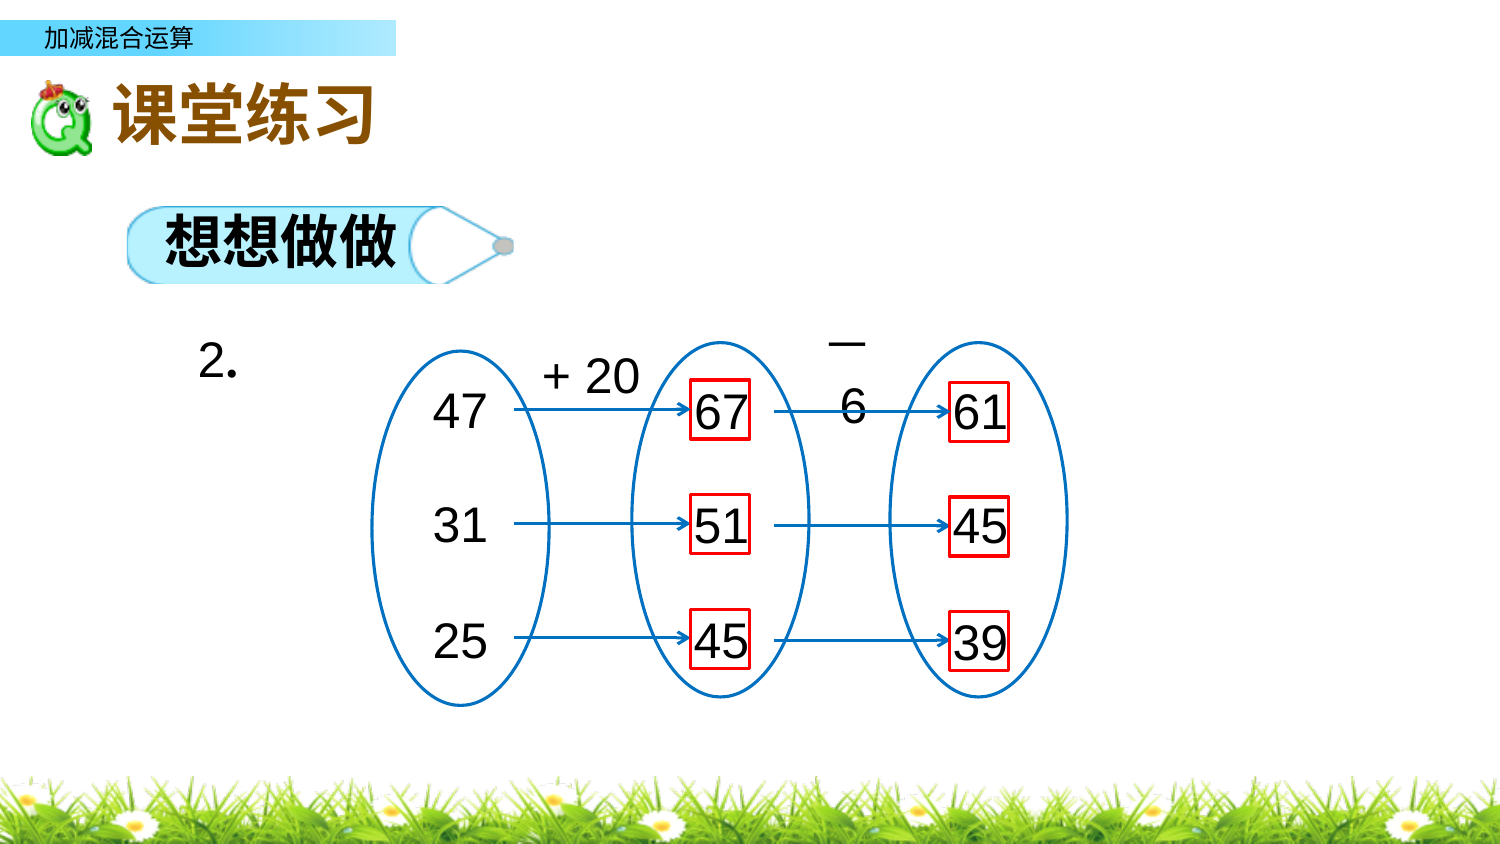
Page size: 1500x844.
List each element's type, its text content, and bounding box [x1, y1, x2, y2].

text_box 47 [498, 363, 508, 374]
text_box [414, 683, 507, 708]
text_box [629, 340, 812, 678]
text_box [683, 684, 757, 700]
text_box + 20 [525, 329, 656, 408]
picture [0, 776, 1500, 844]
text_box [126, 197, 514, 284]
text_box 39 [928, 595, 1023, 685]
text_box －6 [794, 329, 913, 410]
text_box 课堂练习 [100, 67, 404, 159]
text_box 31 [413, 478, 508, 568]
text_box 25 [413, 593, 508, 683]
text_box [369, 348, 552, 682]
text_box 2. [183, 320, 254, 396]
text_box 51 [669, 479, 764, 569]
text_box [887, 340, 1070, 677]
text_box 45 [669, 594, 764, 684]
text_box [943, 685, 1014, 700]
text_box 61 [928, 364, 1023, 454]
text_box 47 [413, 363, 423, 374]
picture [31, 80, 92, 156]
text_box 45 [928, 479, 1023, 569]
